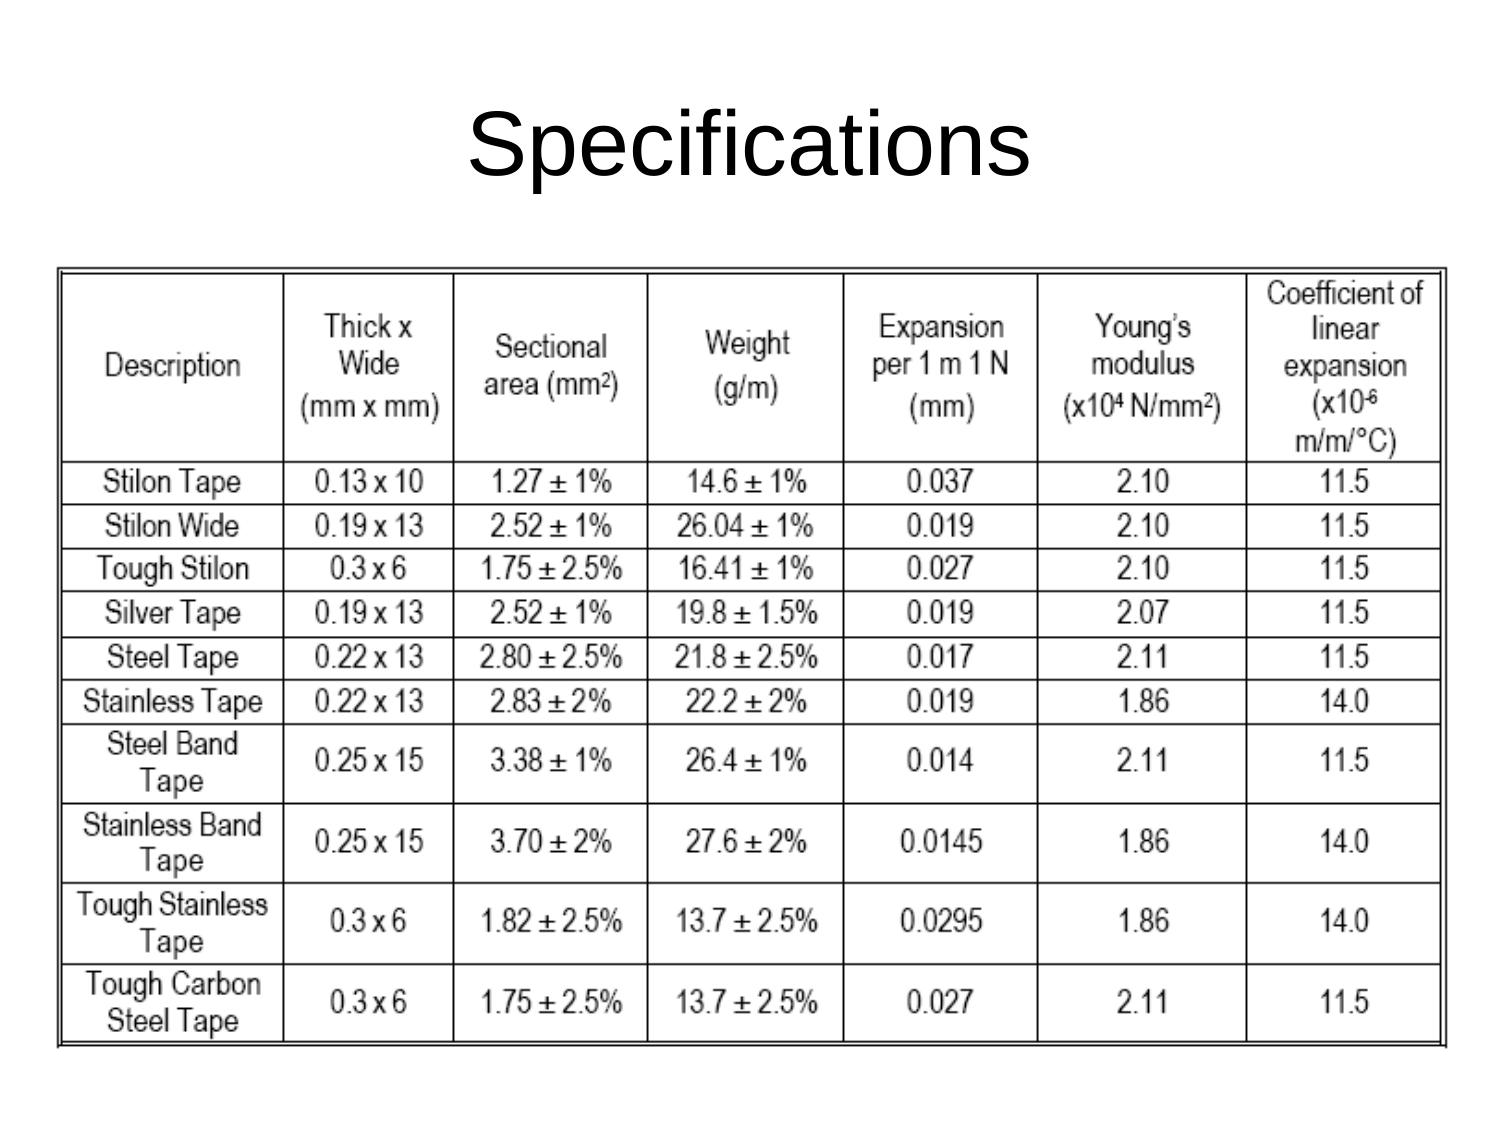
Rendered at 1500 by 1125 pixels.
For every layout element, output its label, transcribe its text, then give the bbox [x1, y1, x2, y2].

title Specifications [259, 38, 1241, 262]
text_box [50, 262, 1453, 1056]
